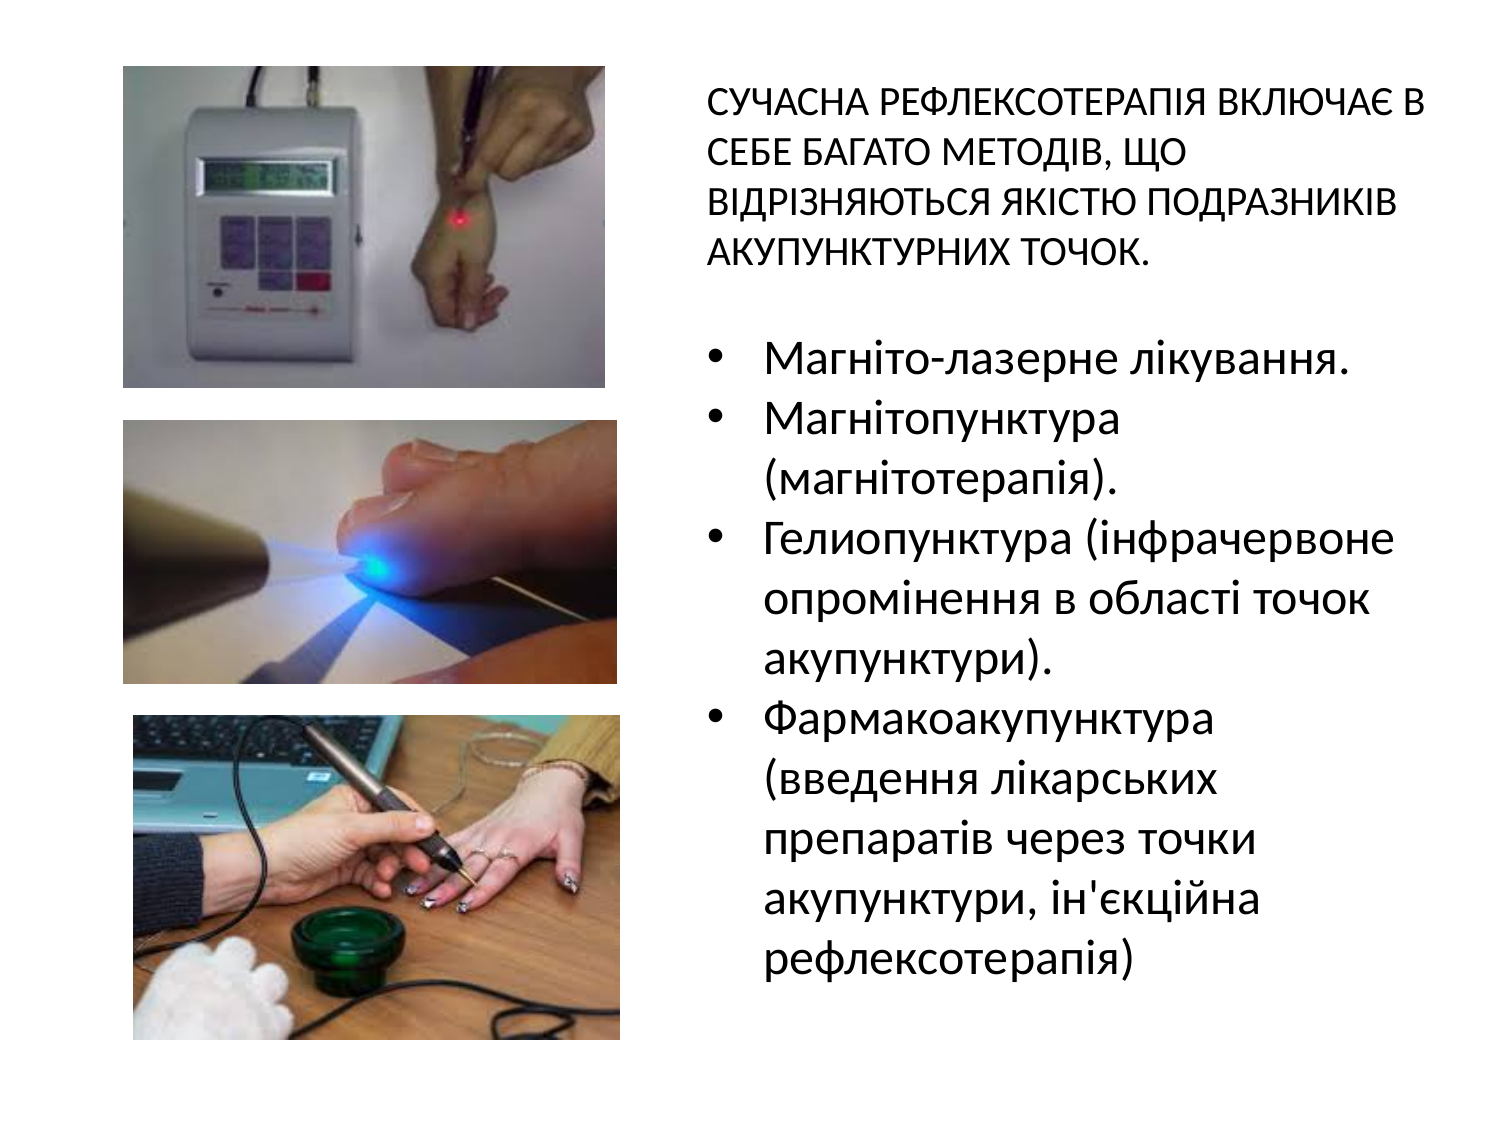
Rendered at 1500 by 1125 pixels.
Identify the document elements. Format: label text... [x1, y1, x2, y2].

picture [123, 420, 617, 684]
picture [123, 66, 605, 389]
text_box СУЧАСНА РЕФЛЕКСОТЕРАПІЯ ВКЛЮЧАЄ В СЕБЕ БАГАТО МЕТОДІВ, ЩО ВІДРІЗНЯЮТЬСЯ ЯКІСТЮ ПОДРАЗНИКІВ АКУПУНКТУРНИХ ТОЧОК. [692, 66, 1443, 282]
text_box Магніто-лазерне лікування. Магнітопунктура (магнітотерапія). Гелиопунктура (інфрачервоне опромінення в області точок акупунктури). Фармакоакупунктура (введення лікарських препаратів через точки акупунктури, ін'єкційна рефлексотерапія) [692, 317, 1443, 993]
picture [132, 715, 621, 1041]
